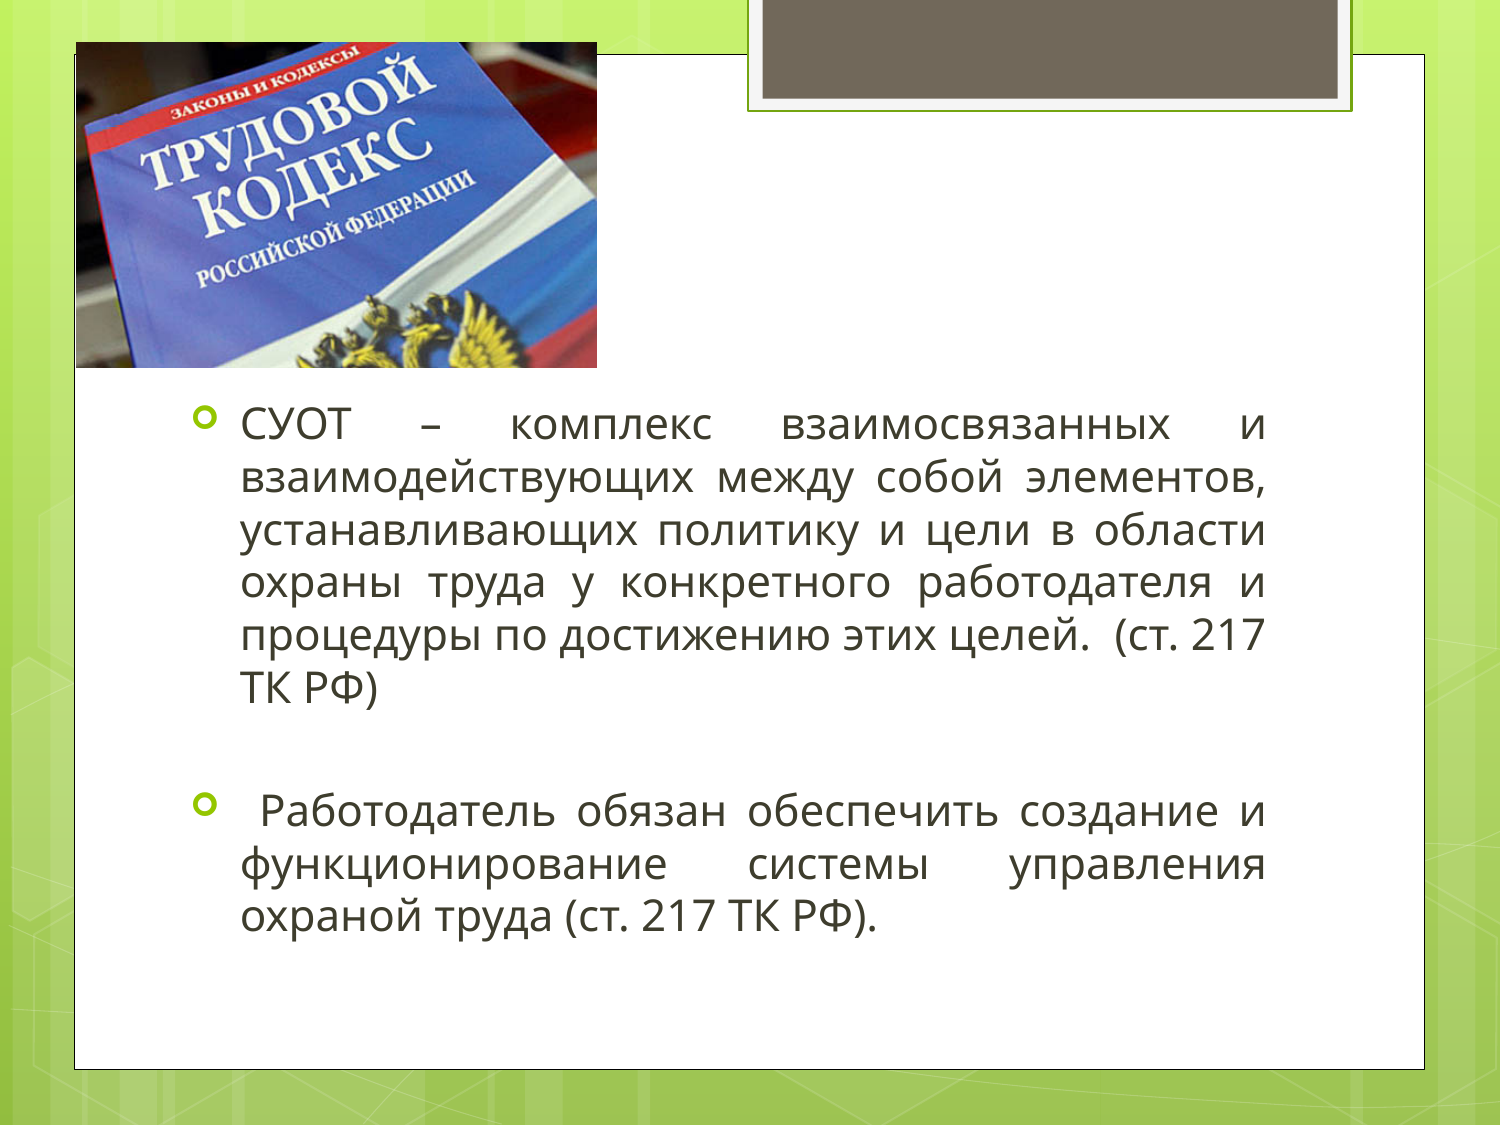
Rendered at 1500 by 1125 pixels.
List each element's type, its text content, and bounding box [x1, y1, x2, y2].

picture [76, 42, 597, 368]
list СУОТ – комплекс взаимосвязанных и взаимодействующих между собой элементов, устанавливающих политику и цели в области охраны труда у конкретного работодателя и процедуры по достижению этих целей. (ст. 217 ТК РФ) Работодатель обязан обеспечить создание и функционирование системы управления охраной труда (ст. 217 ТК РФ). [171, 326, 1283, 957]
